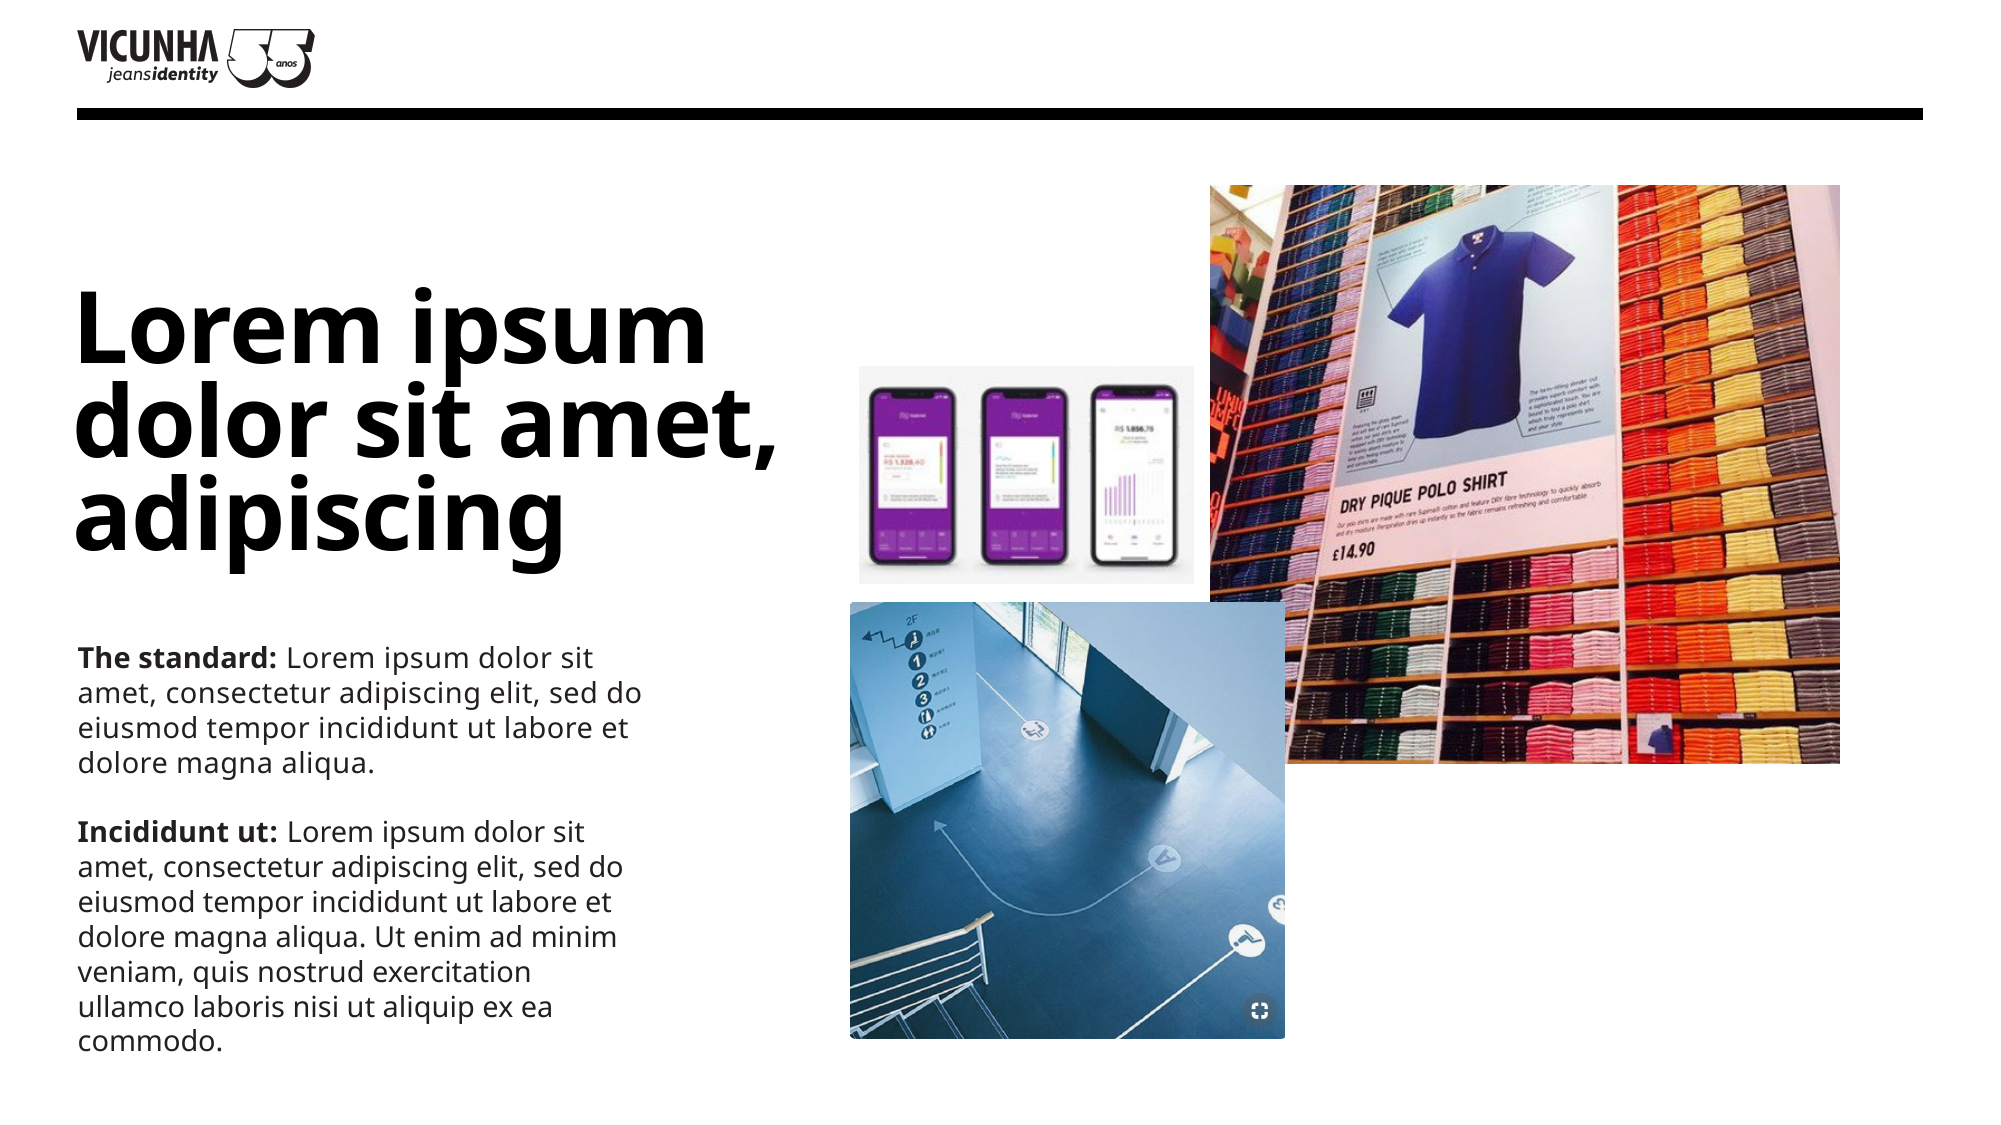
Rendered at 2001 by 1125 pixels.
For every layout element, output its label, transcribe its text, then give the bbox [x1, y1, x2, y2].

picture [77, 29, 315, 88]
text_box Lorem ipsum dolor sit amet, adipiscing [71, 287, 792, 571]
text_box The standard: Lorem ipsum dolor sit amet, consectetur adipiscing elit, sed do eiusmod tempor incididunt ut labore et dolore magna aliqua. Incididunt ut: Lorem ipsum dolor sit amet, consectetur adipiscing elit, sed do eiusmod tempor incididunt ut labore et dolore magna aliqua. Ut enim ad minim veniam, quis nostrud exercitation ullamco laboris nisi ut aliquip ex ea commodo. [76, 638, 646, 1058]
picture [850, 185, 1840, 1039]
picture [859, 366, 1194, 584]
